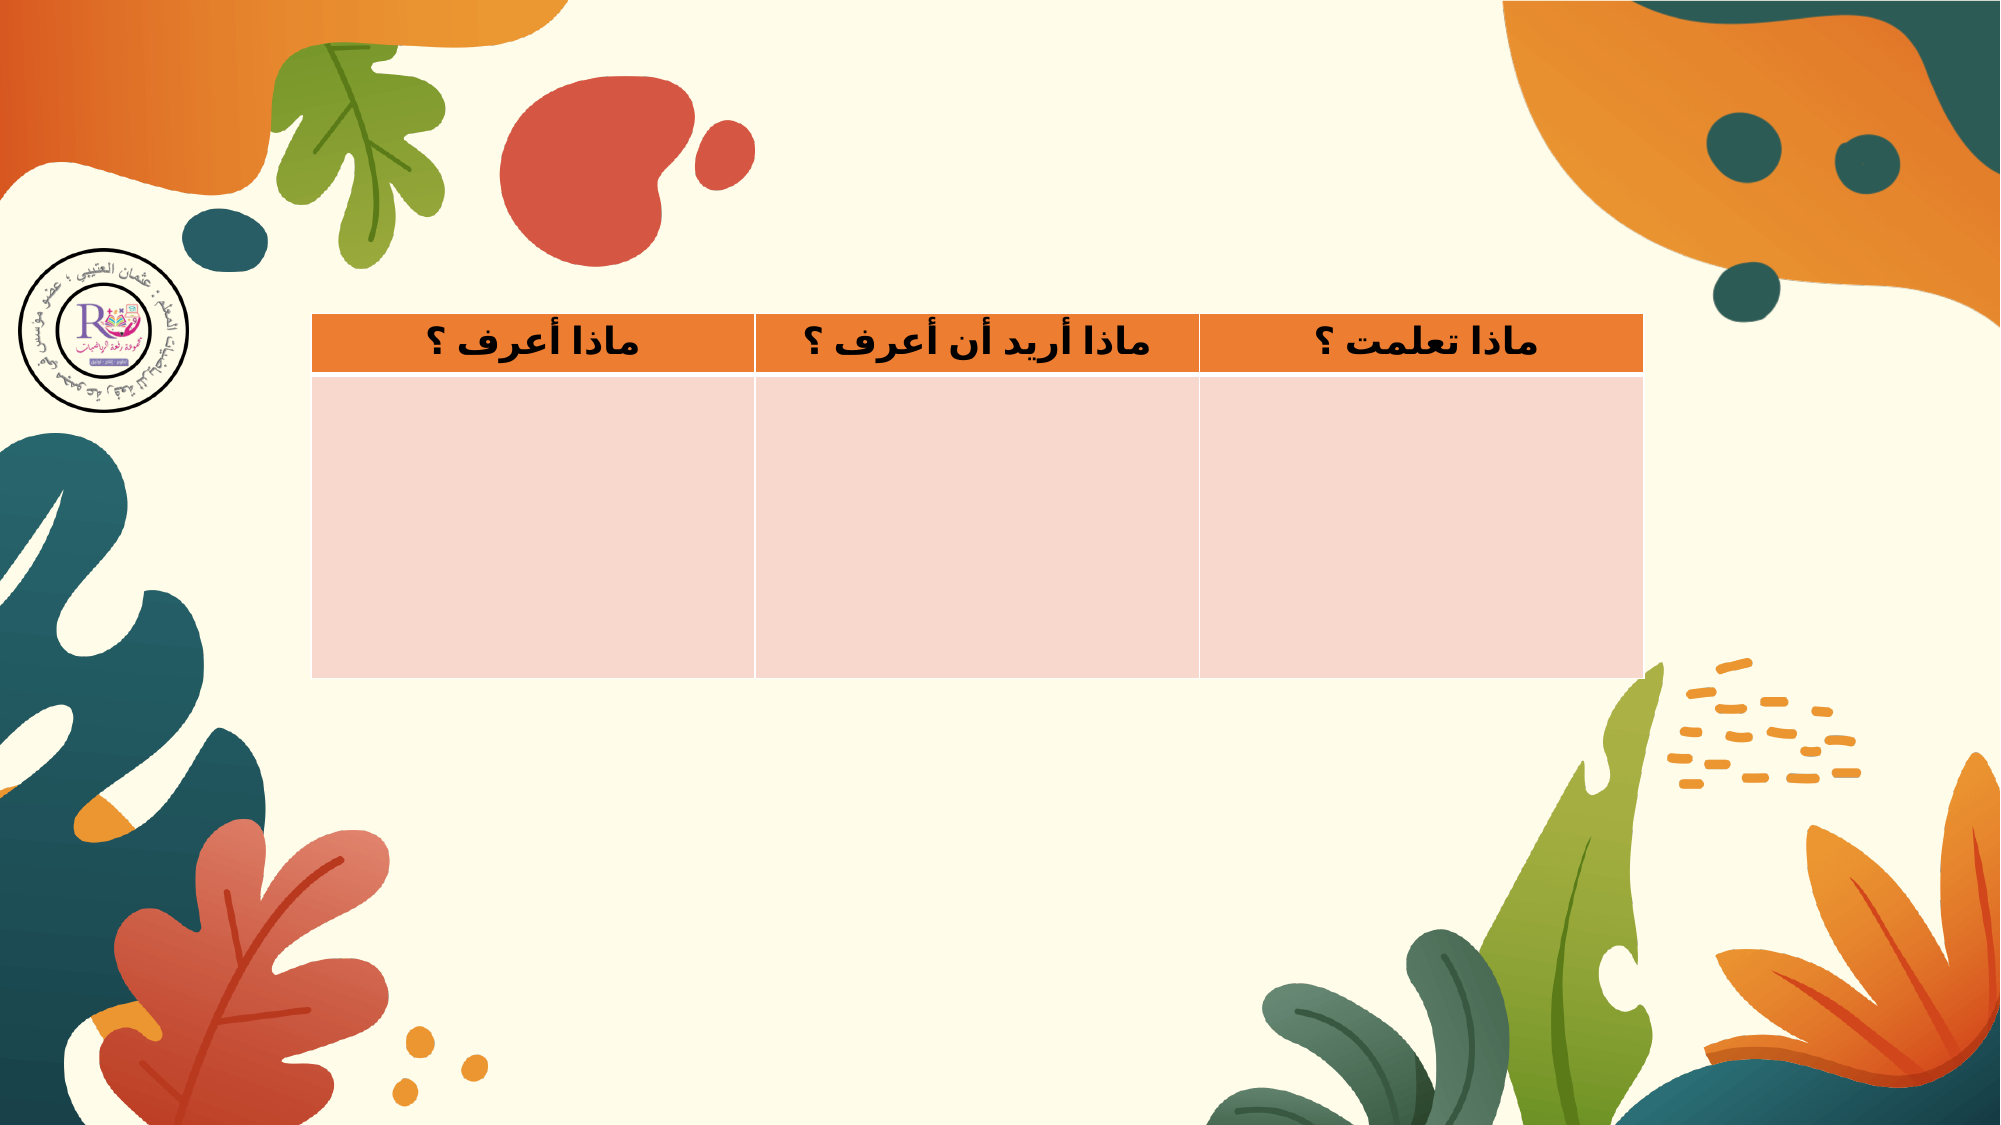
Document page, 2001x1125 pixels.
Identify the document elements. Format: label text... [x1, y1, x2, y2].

table_header ماذا أعرف ؟ [312, 314, 754, 372]
table_header ماذا تعلمت ؟ [1200, 314, 1643, 372]
table_header ماذا أريد أن أعرف ؟ [756, 314, 1199, 372]
picture [1206, 658, 2000, 1125]
table_cell [1200, 377, 1643, 678]
table_cell [756, 377, 1199, 678]
table_cell [312, 377, 754, 678]
picture [0, 433, 488, 1125]
picture [1503, 1, 2000, 328]
picture [0, 0, 755, 414]
